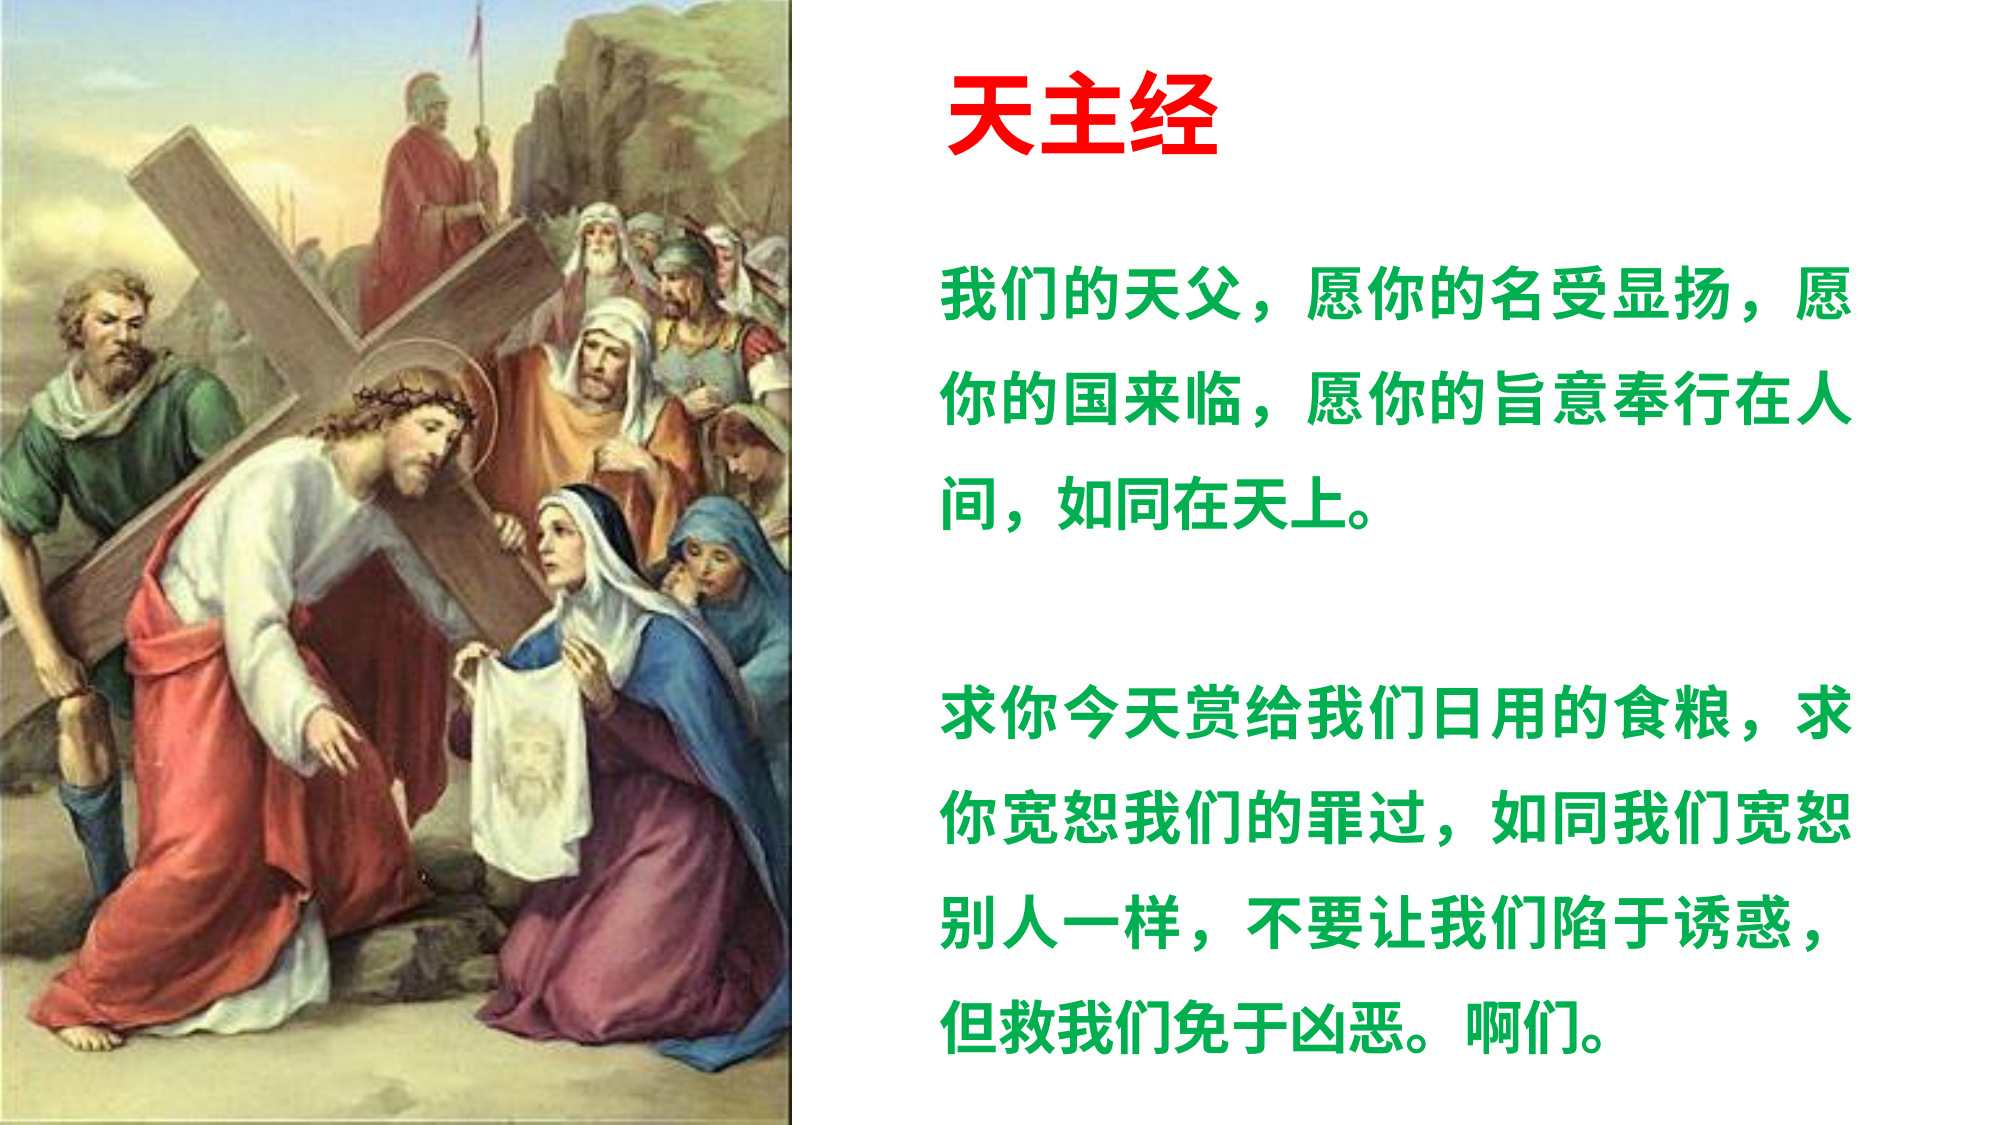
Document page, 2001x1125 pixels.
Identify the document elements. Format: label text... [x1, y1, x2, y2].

title 天主经 [930, 40, 1948, 199]
picture [0, 0, 792, 1125]
list 我们的天父，愿你的名受显扬，愿你的国来临，愿你的旨意奉行在人间，如同在天上。 求你今天赏给我们日用的食粮，求你宽恕我们的罪过，如同我们宽恕别人一样，不要让我们陷于诱惑，但救我们免于凶恶。啊们。 [924, 214, 1870, 1070]
